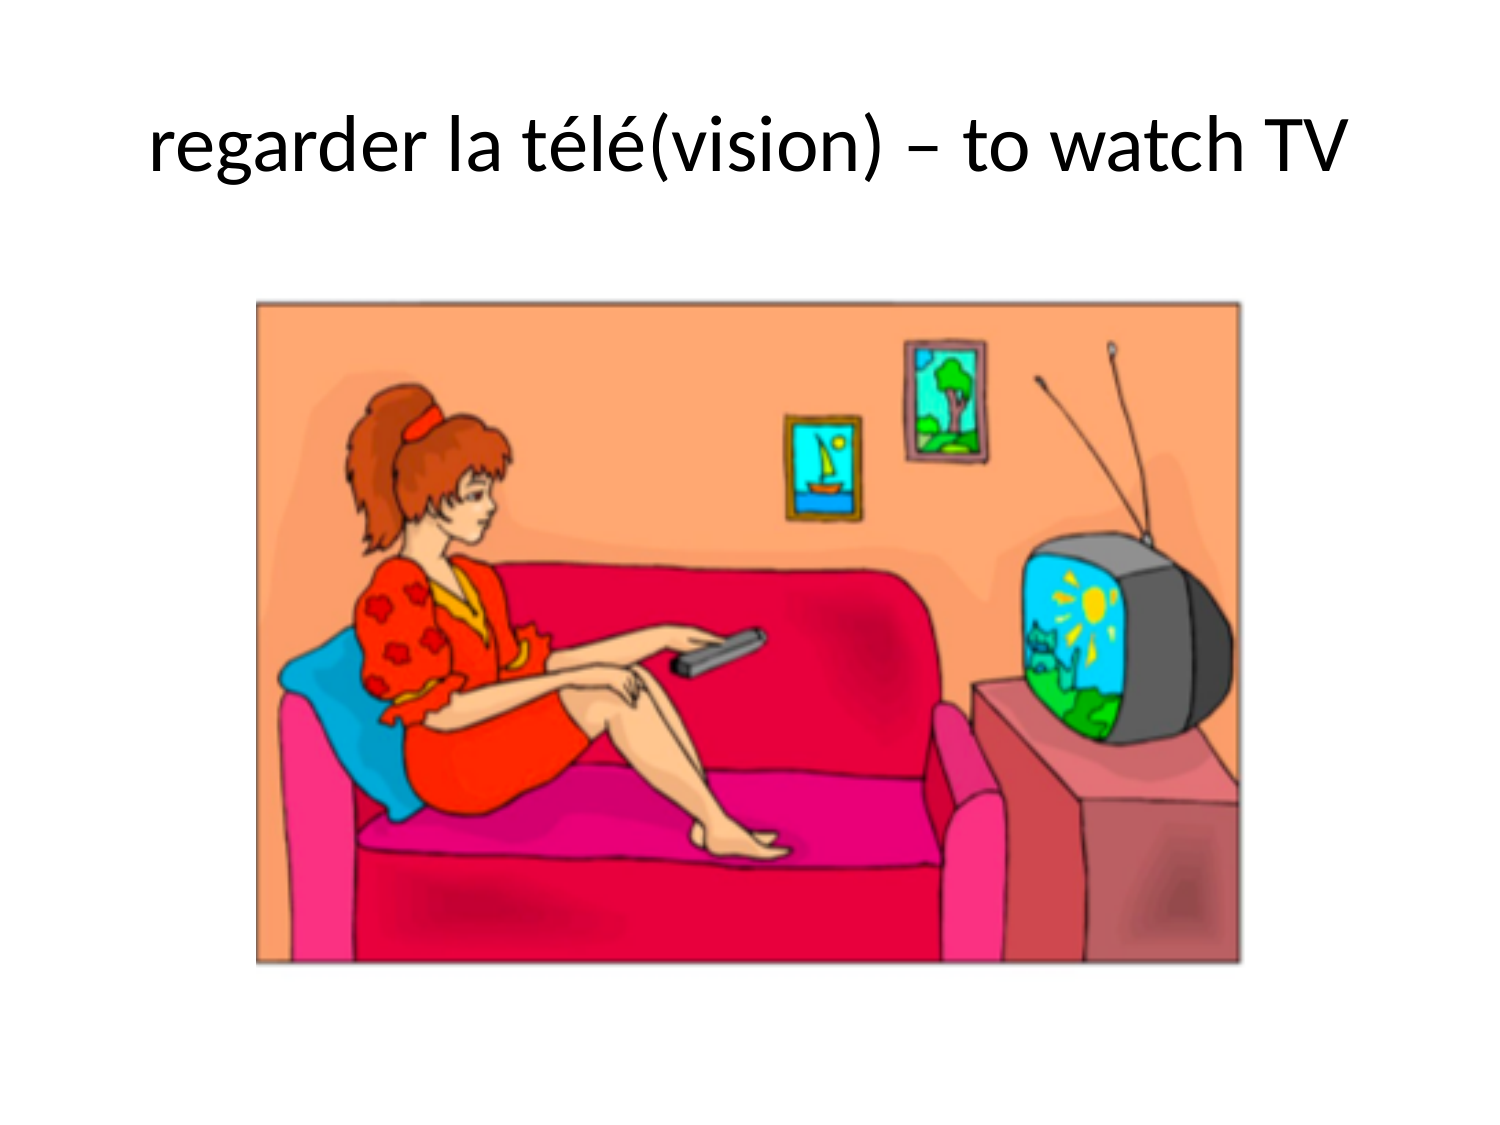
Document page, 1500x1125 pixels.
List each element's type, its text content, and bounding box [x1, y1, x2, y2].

title regarder la télé(vision) – to watch TV [75, 45, 1425, 233]
picture [256, 264, 1257, 1009]
